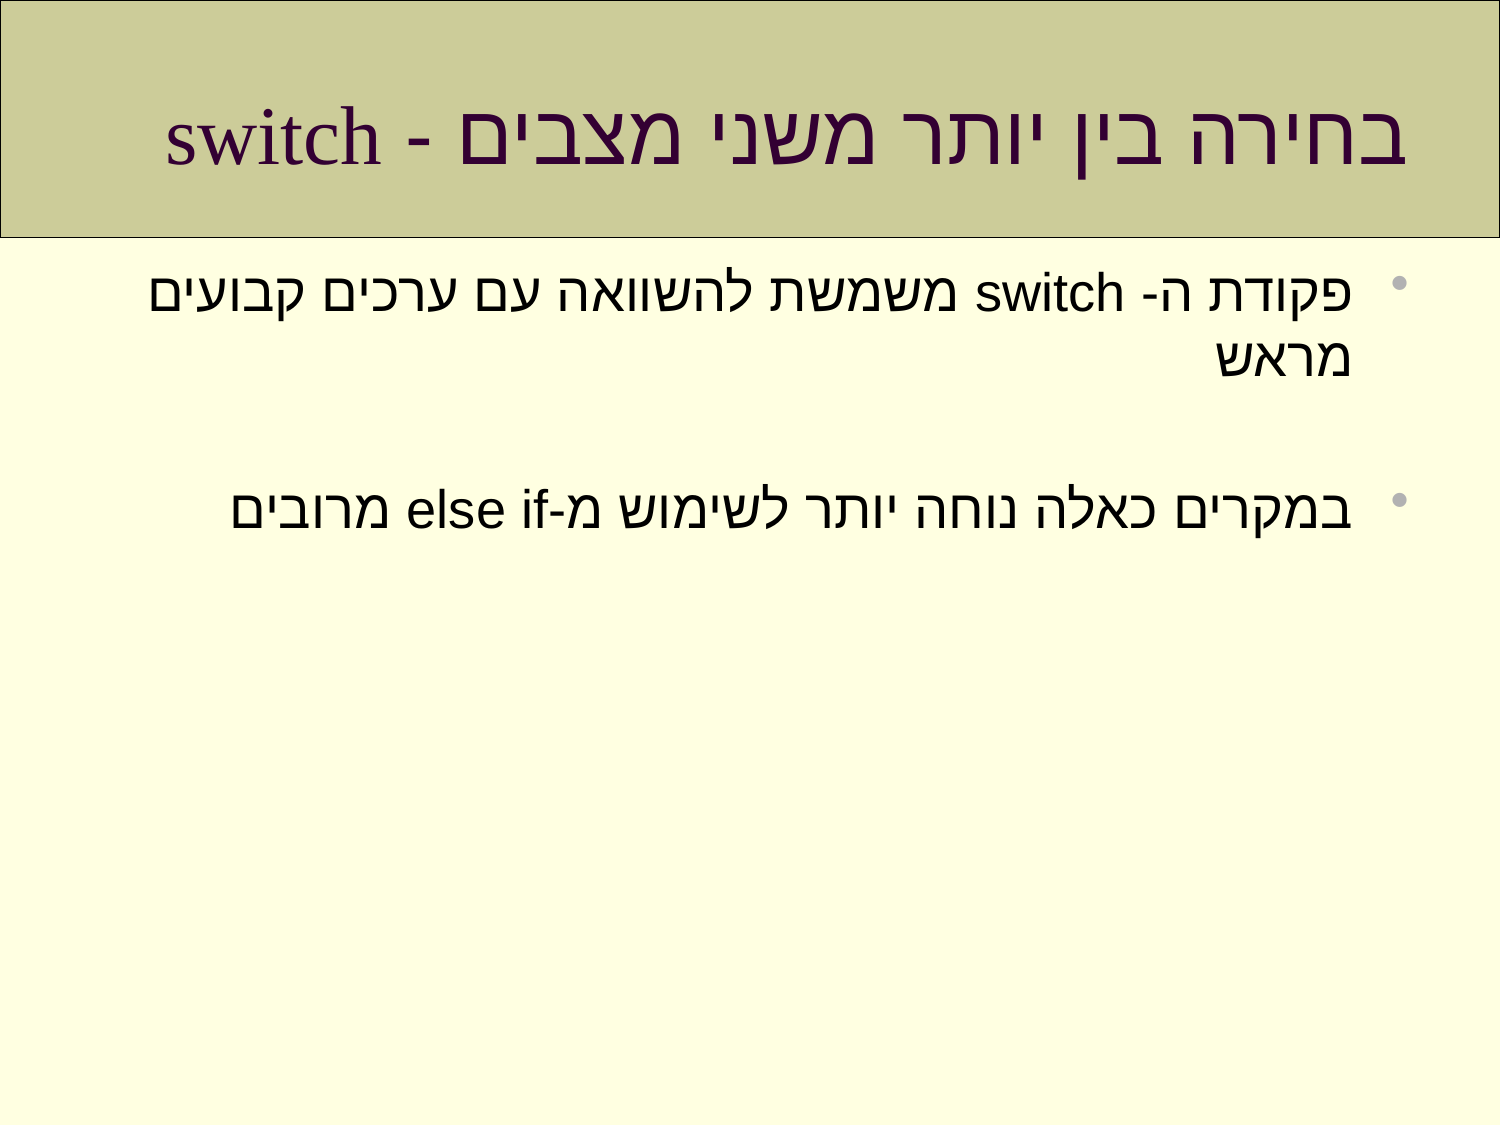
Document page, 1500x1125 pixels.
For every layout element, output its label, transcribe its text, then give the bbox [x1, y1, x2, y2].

title בחירה בין יותר משני מצבים - switch [74, 37, 1426, 226]
list פקודת ה- switch משמשת להשוואה עם ערכים קבועים מראש במקרים כאלה נוחה יותר לשימוש מ-else if מרובים [74, 249, 1426, 1051]
